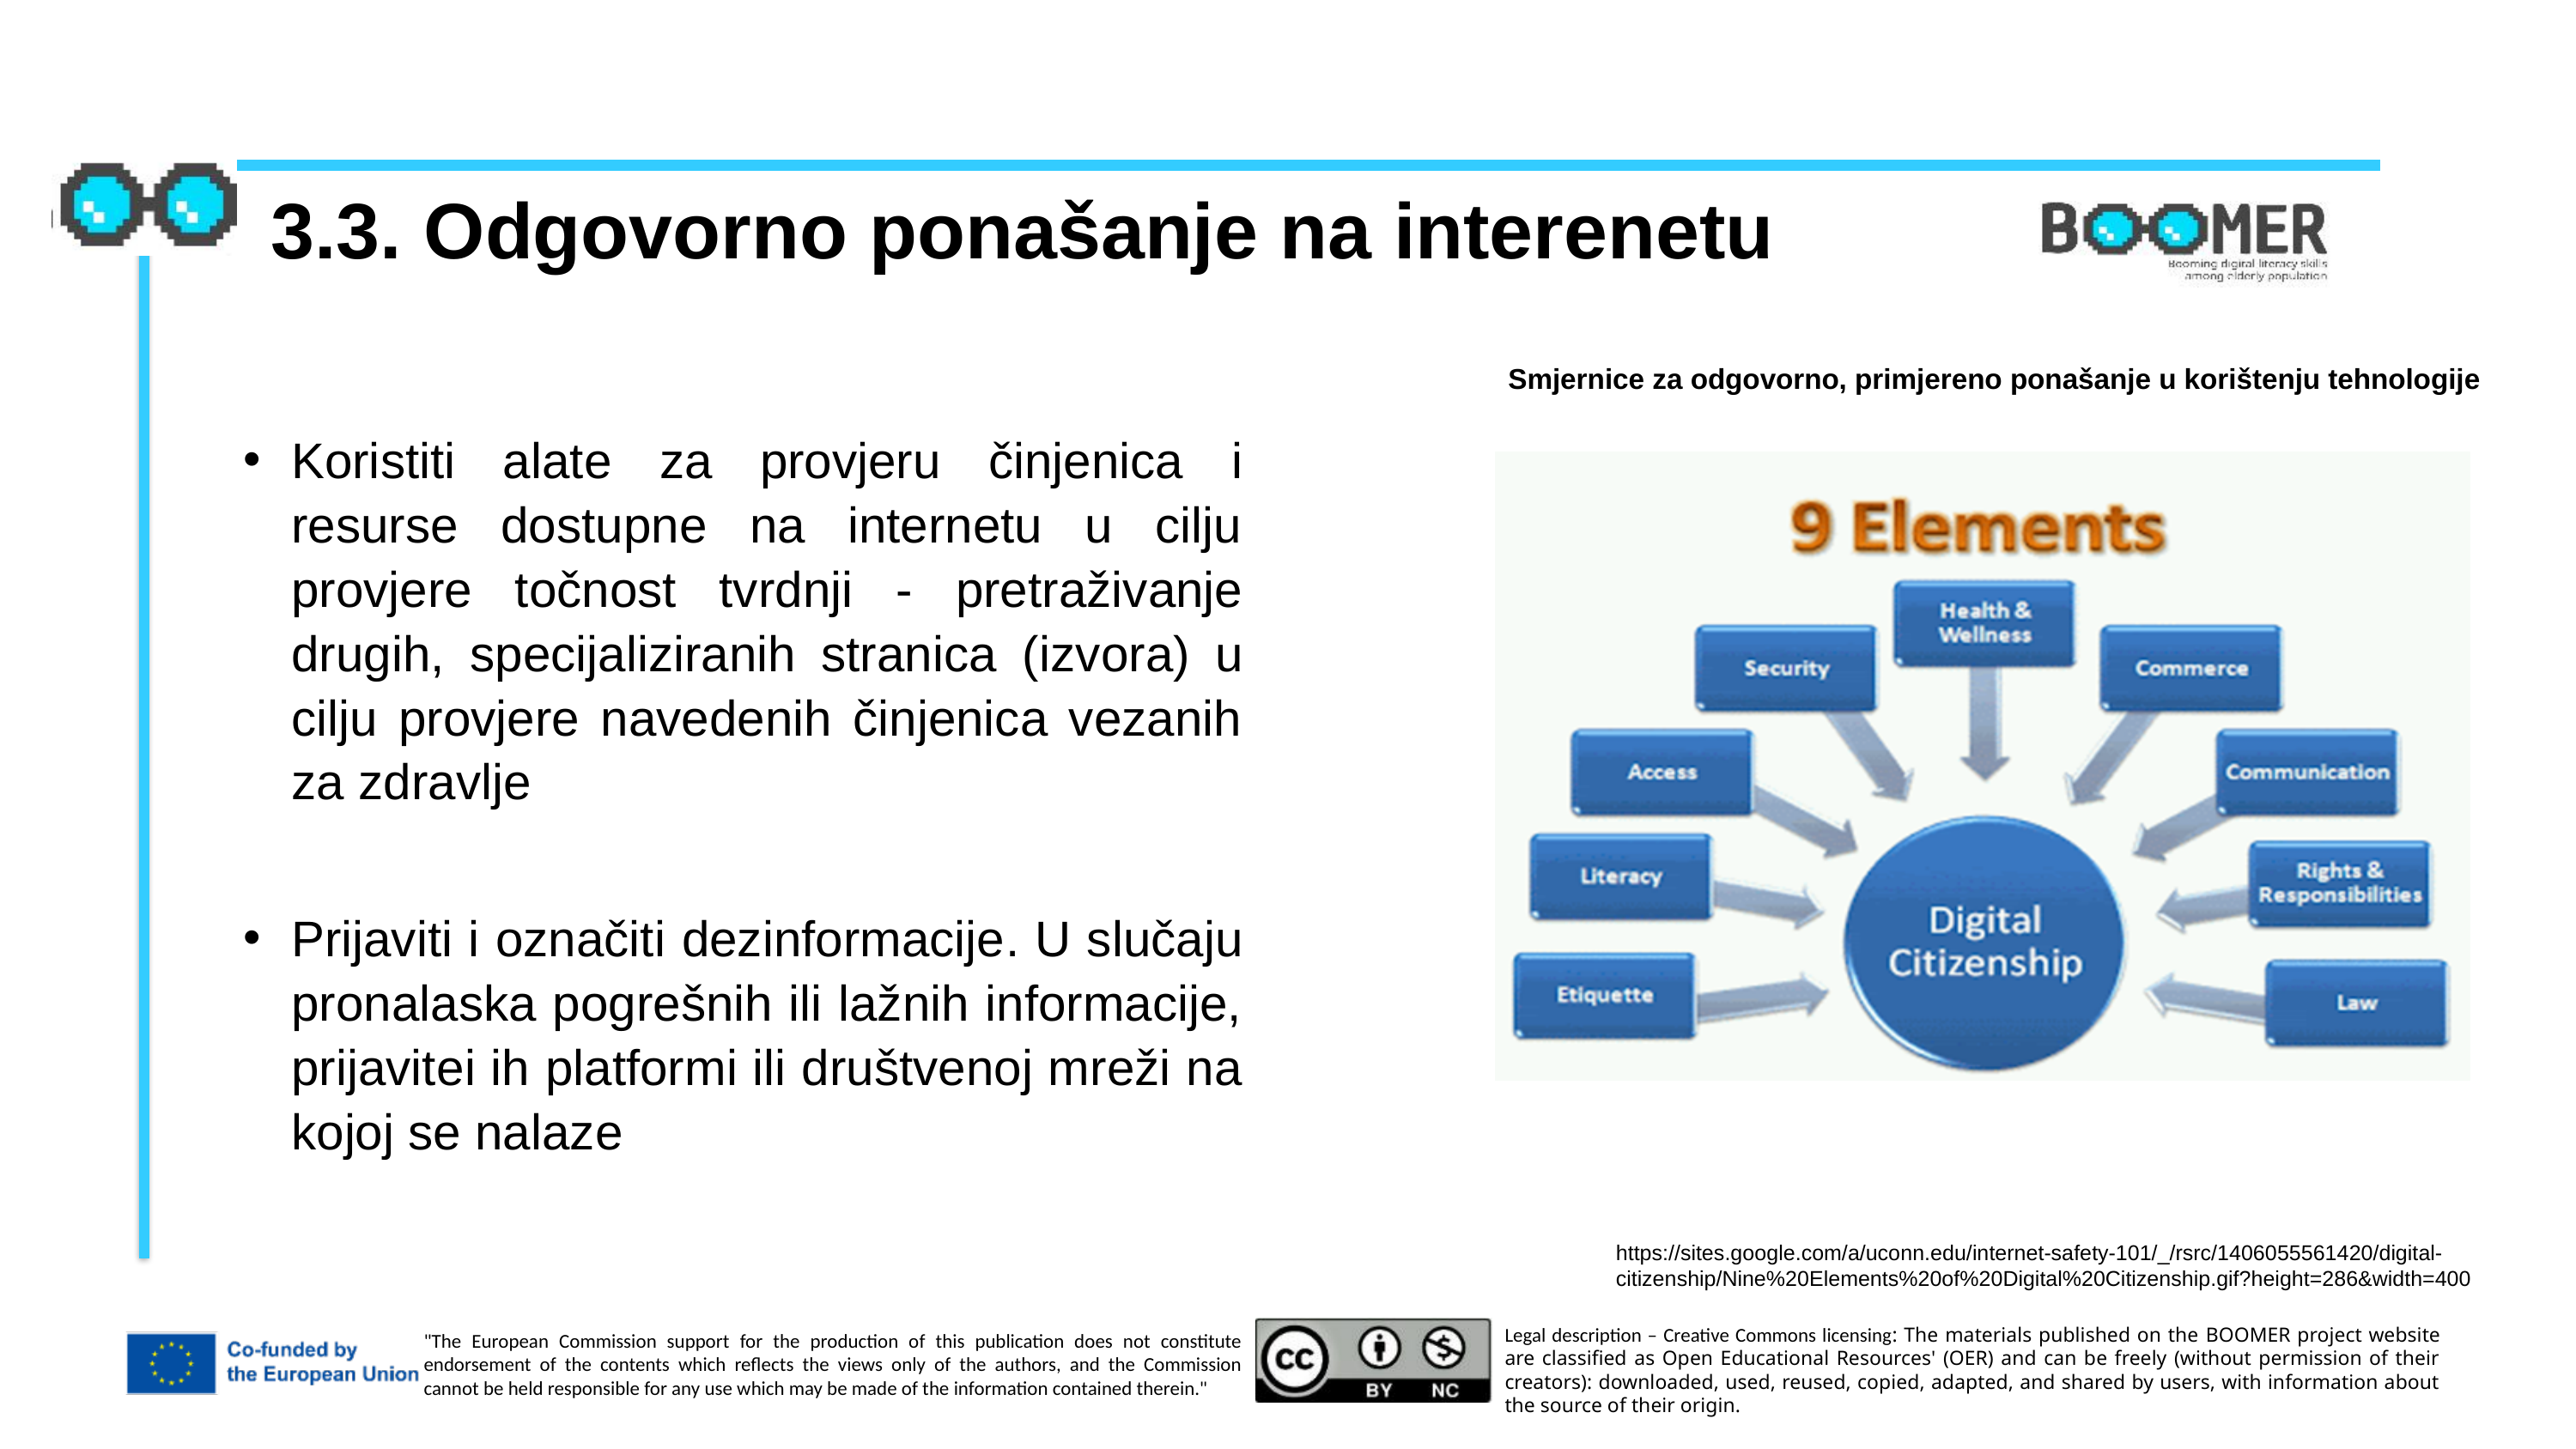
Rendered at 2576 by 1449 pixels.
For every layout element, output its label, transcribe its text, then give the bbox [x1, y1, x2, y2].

picture [1495, 452, 2471, 1081]
text_box Koristiti alate za provjeru činjenica i resurse dostupne na internetu u cilju provjere točnost tvrdnji - pretraživanje drugih, specijaliziranih stranica (izvora) u cilju provjere navedenih činjenica vezanih za zdravlje Prijaviti i označiti dezinformacije. U slučaju pronalaska pogrešnih ili lažnih informacije, prijavitei ih platformi ili društvenoj mreži na kojoj se nalaze [230, 343, 1256, 1167]
picture [1255, 1318, 1492, 1403]
text_box https://sites.google.com/a/uconn.edu/internet-safety-101/_/rsrc/1406055561420/digital-citizenship/Nine%20Elements%20of%20Digital%20Citizenship.gif?height=286&width=400 [1603, 1232, 2494, 1297]
picture [124, 1331, 441, 1397]
text_box Smjernice za odgovorno, primjereno ponašanje u korištenju tehnologije [1495, 355, 2556, 402]
picture [52, 142, 237, 256]
text_box 3.3. Odgovorno ponašanje na interenetu [258, 173, 2254, 282]
picture [2038, 191, 2334, 288]
